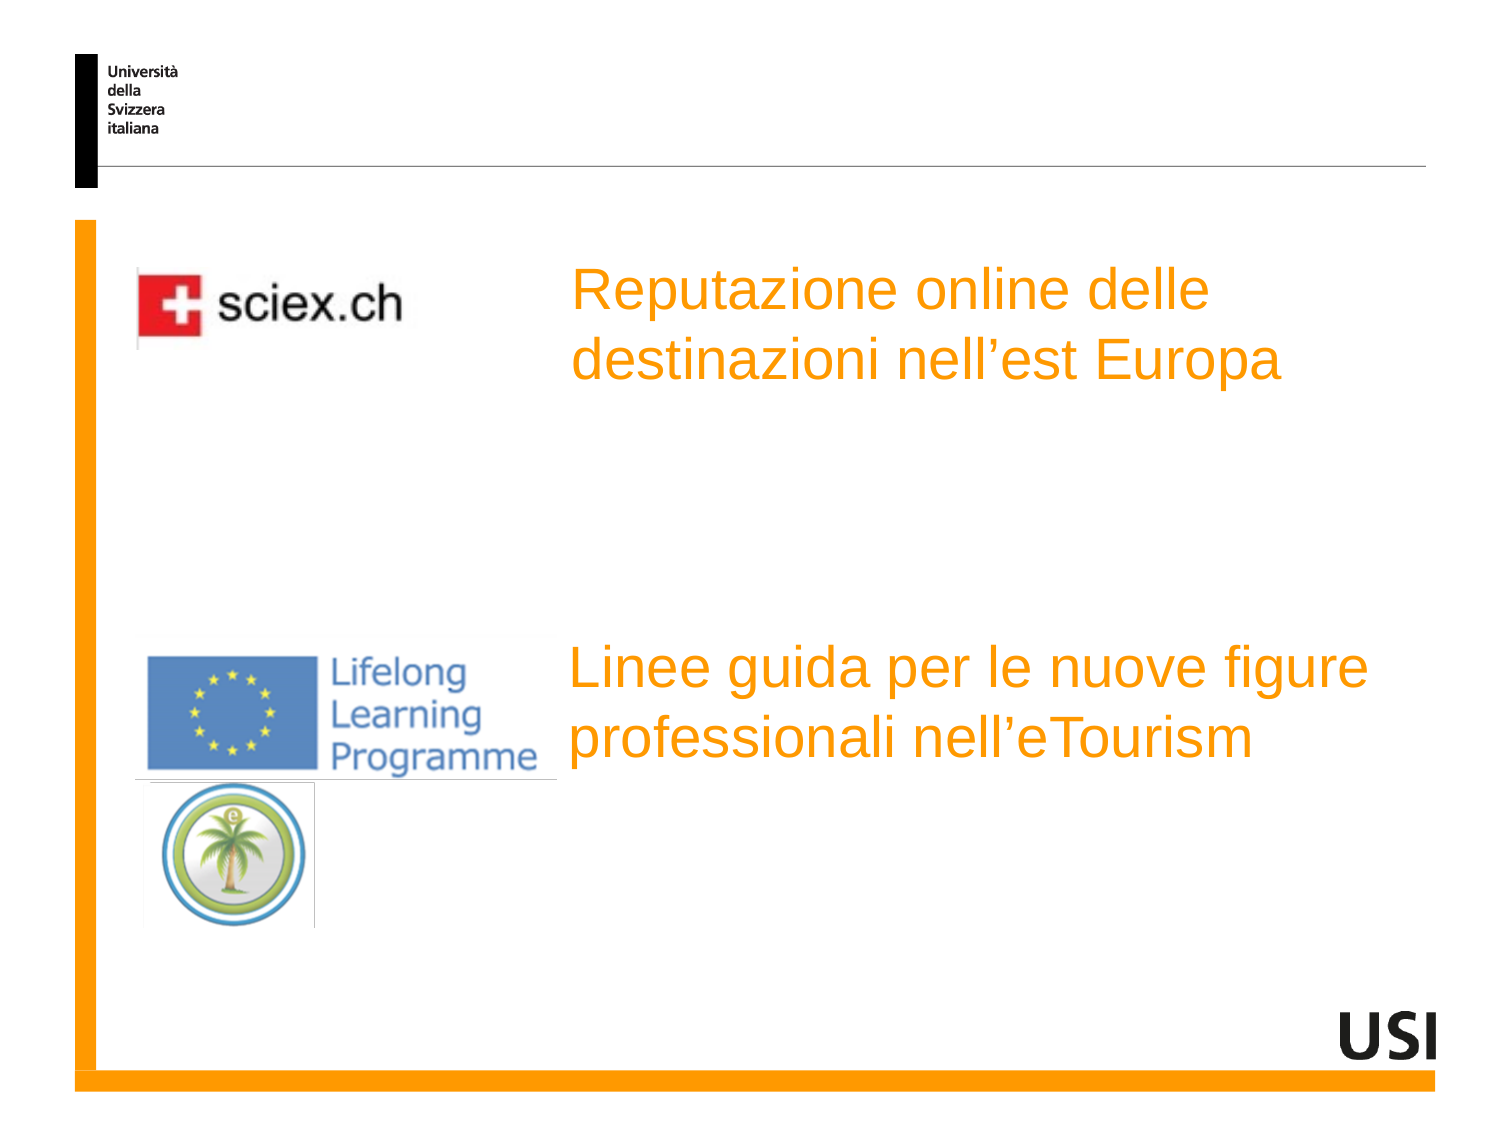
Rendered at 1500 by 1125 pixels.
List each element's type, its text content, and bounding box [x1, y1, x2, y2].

picture [1340, 1011, 1436, 1060]
title Reputazione online delle destinazioni nell’est Europa [556, 243, 1500, 513]
text_box Linee guida per le nuove figure professionali nell’eTourism [554, 621, 1405, 894]
picture [135, 266, 428, 351]
picture [75, 54, 1426, 188]
picture [135, 633, 557, 928]
